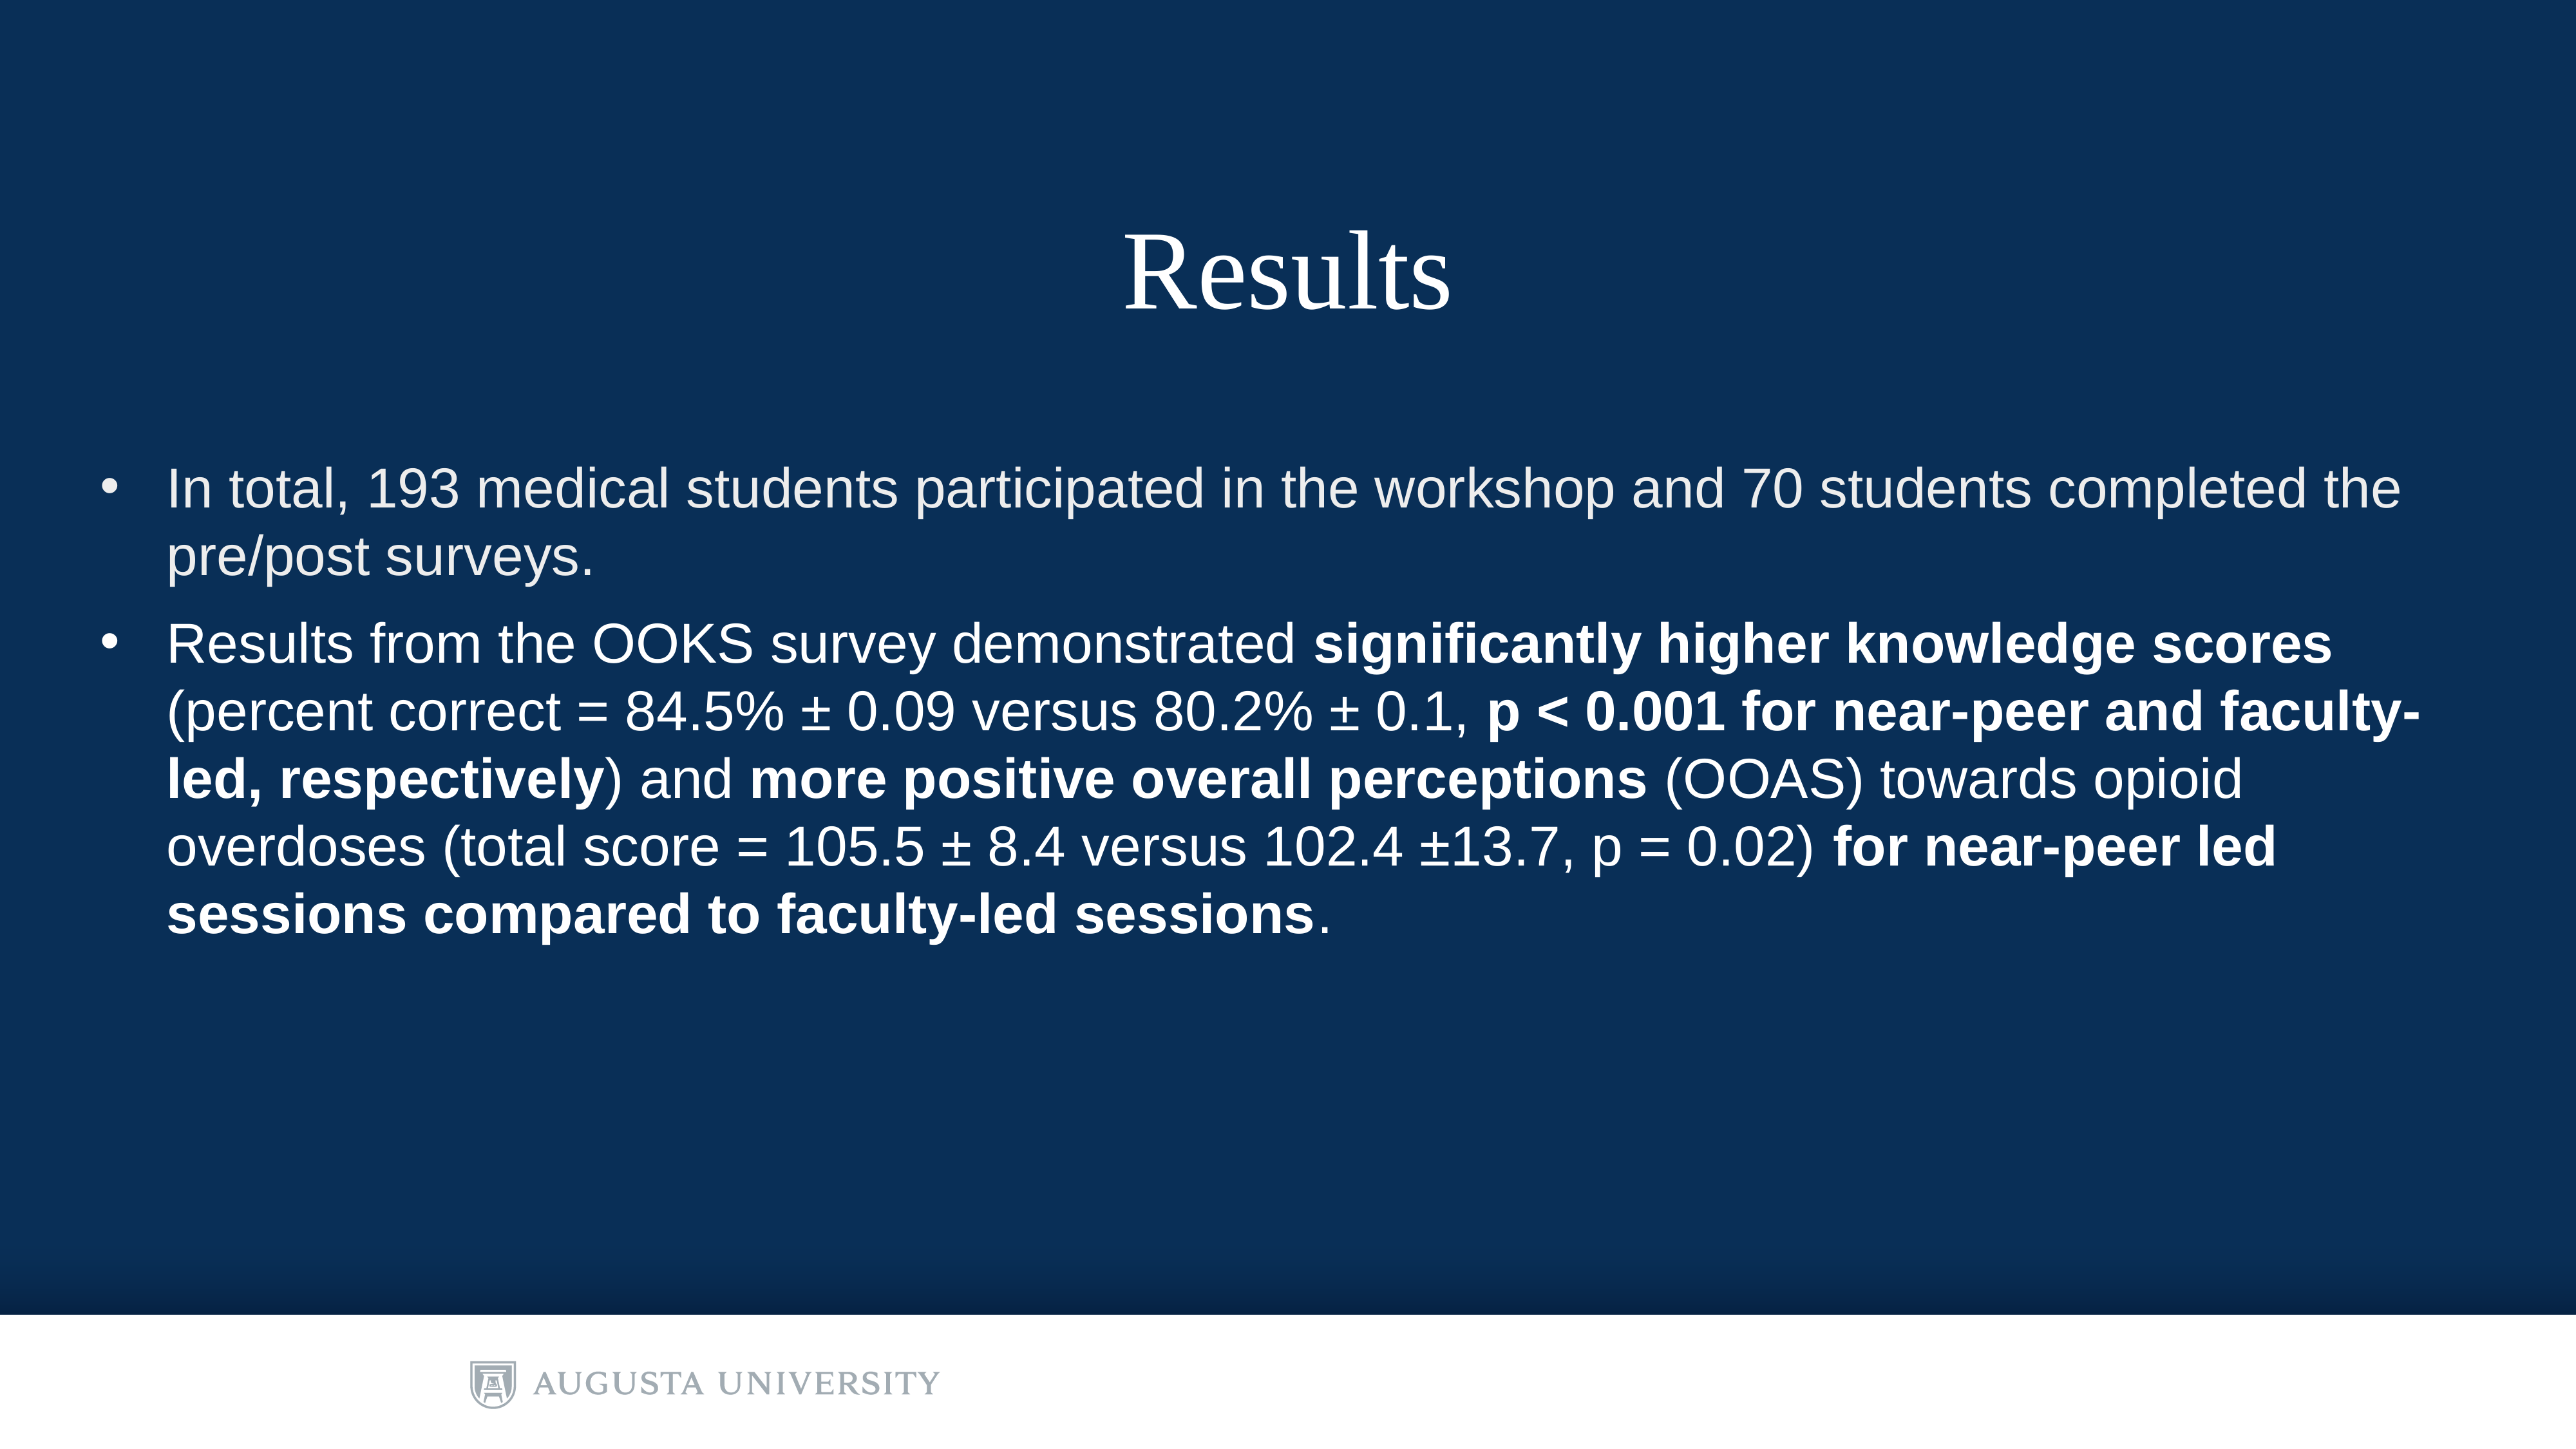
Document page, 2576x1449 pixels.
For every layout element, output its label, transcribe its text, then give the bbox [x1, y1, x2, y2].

list In total, 193 medical students participated in the workshop and 70 students completed the pre/post surveys. Results from the OOKS survey demonstrated significantly higher knowledge scores (percent correct = 84.5% ± 0.09 versus 80.2% ± 0.1, p < 0.001 for near-peer and faculty-led, respectively) and more positive overall perceptions (OOAS) towards opioid overdoses (total score = 105.5 ± 8.4 versus 102.4 ±13.7, p = 0.02) for near-peer led sessions compared to faculty-led sessions. [94, 446, 2466, 1218]
picture [0, 0, 2576, 1449]
title Results [534, 186, 2042, 342]
